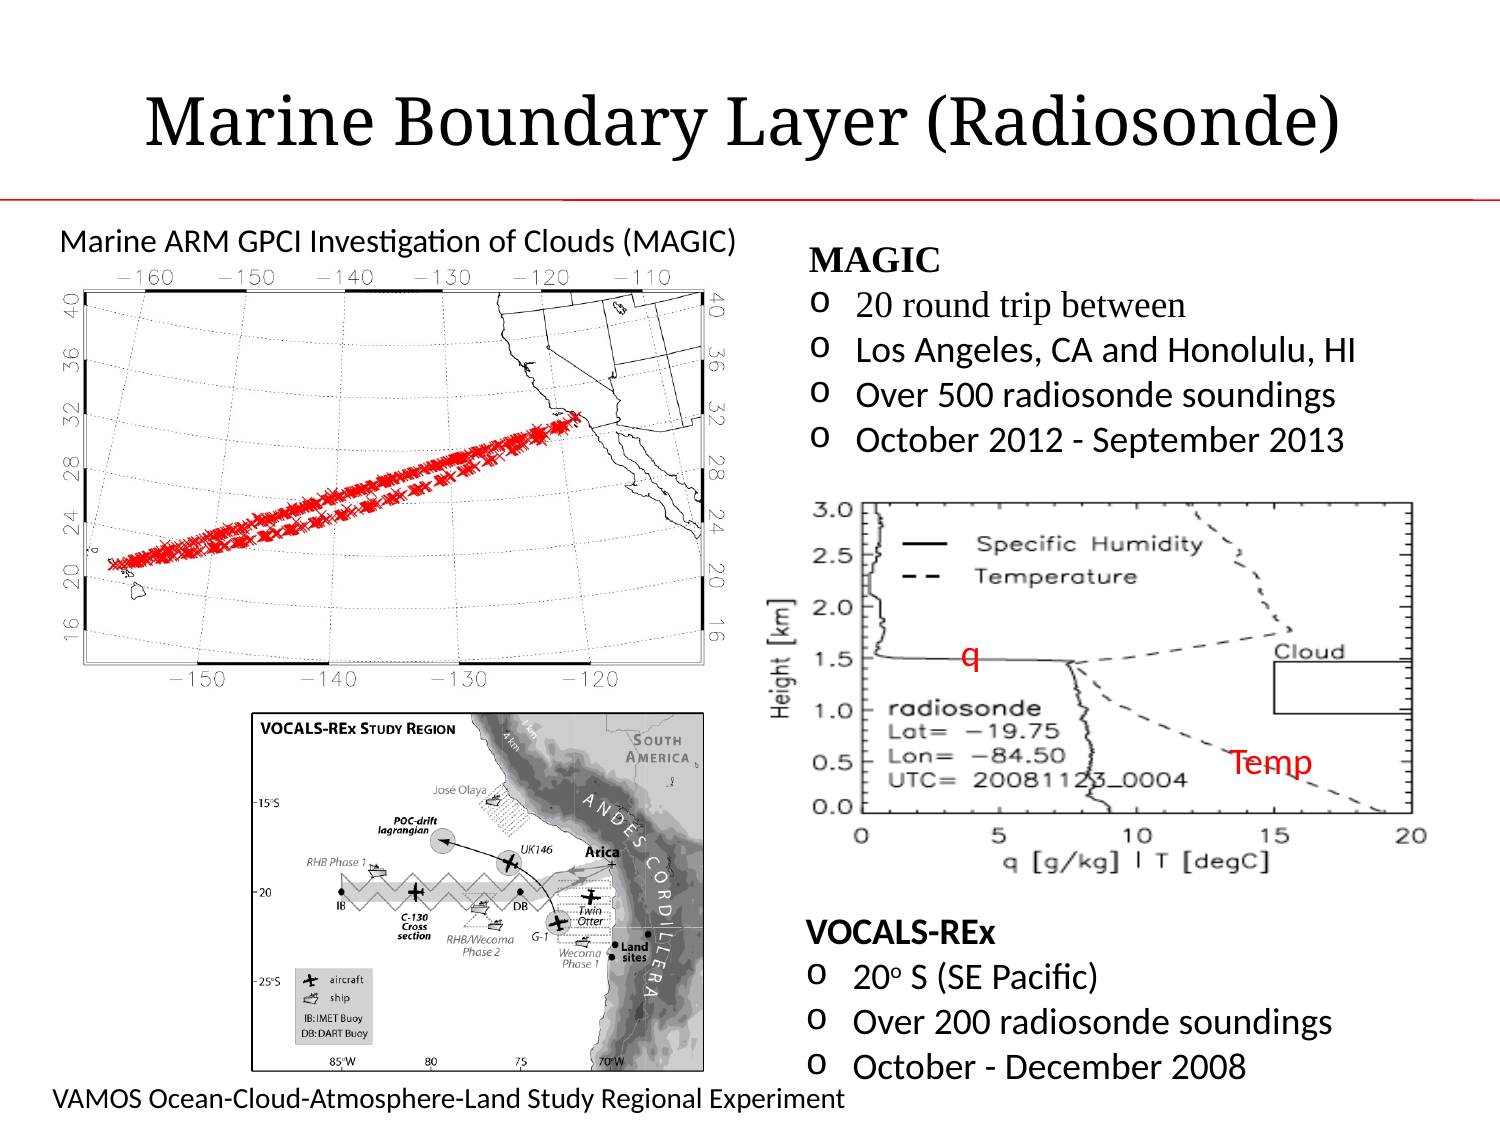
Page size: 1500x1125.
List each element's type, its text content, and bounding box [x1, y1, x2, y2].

picture [251, 712, 704, 1073]
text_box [739, 486, 1459, 882]
text_box MAGIC 20 round trip between Los Angeles, CA and Honolulu, HI Over 500 radiosonde soundings October 2012 - September 2013 [793, 227, 1373, 468]
text_box VAMOS Ocean-Cloud-Atmosphere-Land Study Regional Experiment [37, 1075, 874, 1122]
text_box VOCALS-REx 20o S (SE Pacific) Over 200 radiosonde soundings October - December 2008 [790, 899, 1349, 1095]
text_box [37, 211, 787, 740]
title Marine Boundary Layer (Radiosonde) [112, 37, 1375, 200]
